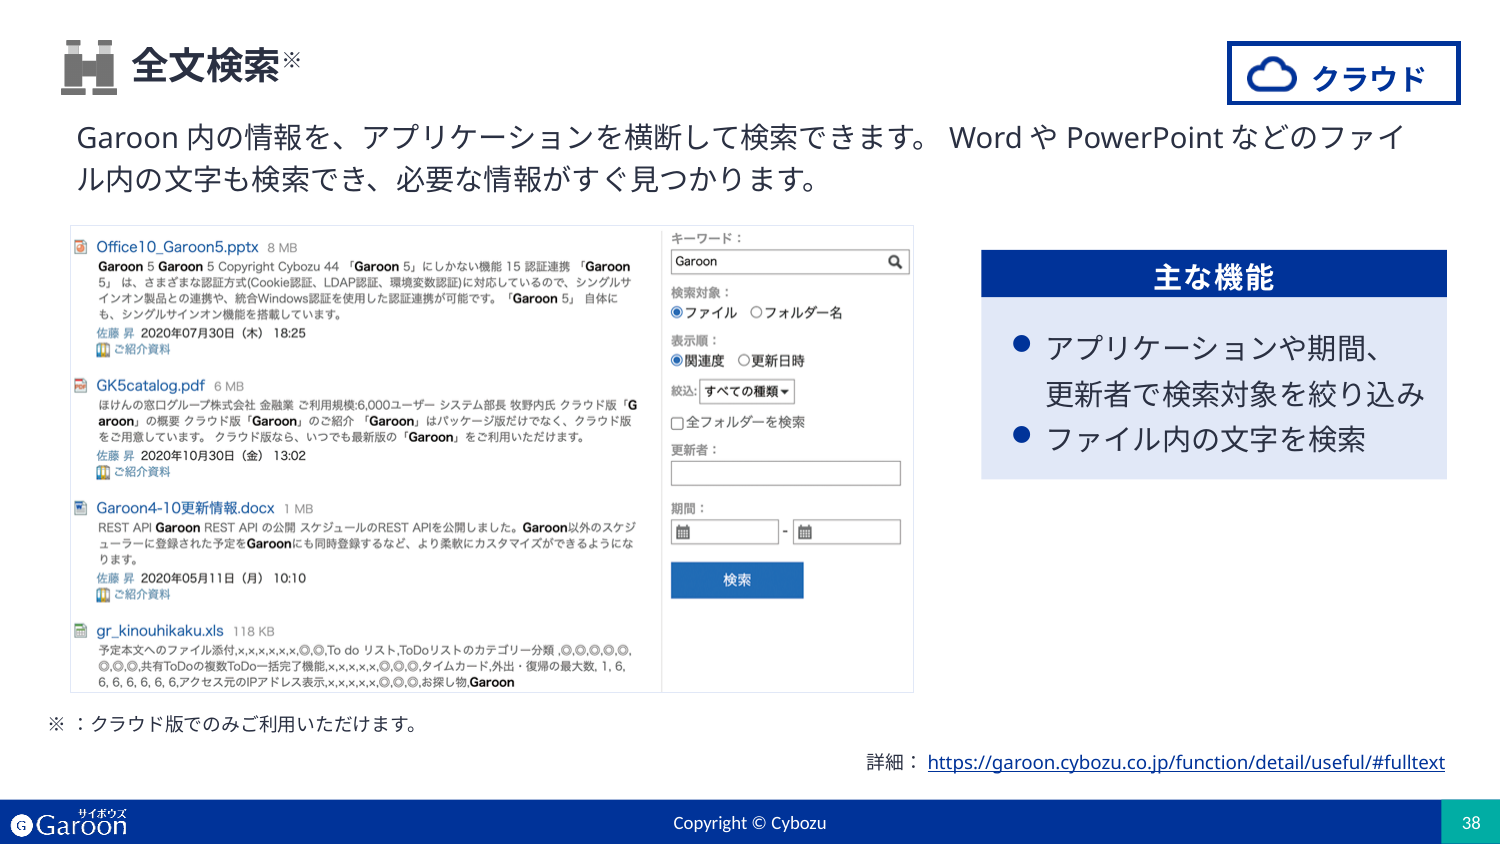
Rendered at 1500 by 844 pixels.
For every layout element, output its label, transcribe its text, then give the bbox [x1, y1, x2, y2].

picture [69, 224, 914, 693]
text_box [1229, 42, 1460, 104]
text_box ※：クラウド版でのみご利用いただけます。 [32, 700, 455, 743]
picture [61, 40, 117, 95]
text_box アプリケーションや期間、 更新者で検索対象を絞り込み ファイル内の文字を検索 [981, 298, 1447, 480]
title 全文検索※ [41, 32, 1392, 104]
text_box Garoon内の情報を、アプリケーションを横断して検索できます。WordやPowerPointなどのファイル内の文字も検索でき、必要な情報がすぐ見つかります。 [61, 104, 1447, 255]
picture [1247, 49, 1297, 99]
text_box クラウド [1296, 53, 1452, 104]
picture [2, 800, 135, 844]
text_box 詳細：https://garoon.cybozu.co.jp/function/detail/useful/#fulltext [778, 743, 1460, 784]
text_box 主な機能 [980, 249, 1448, 298]
